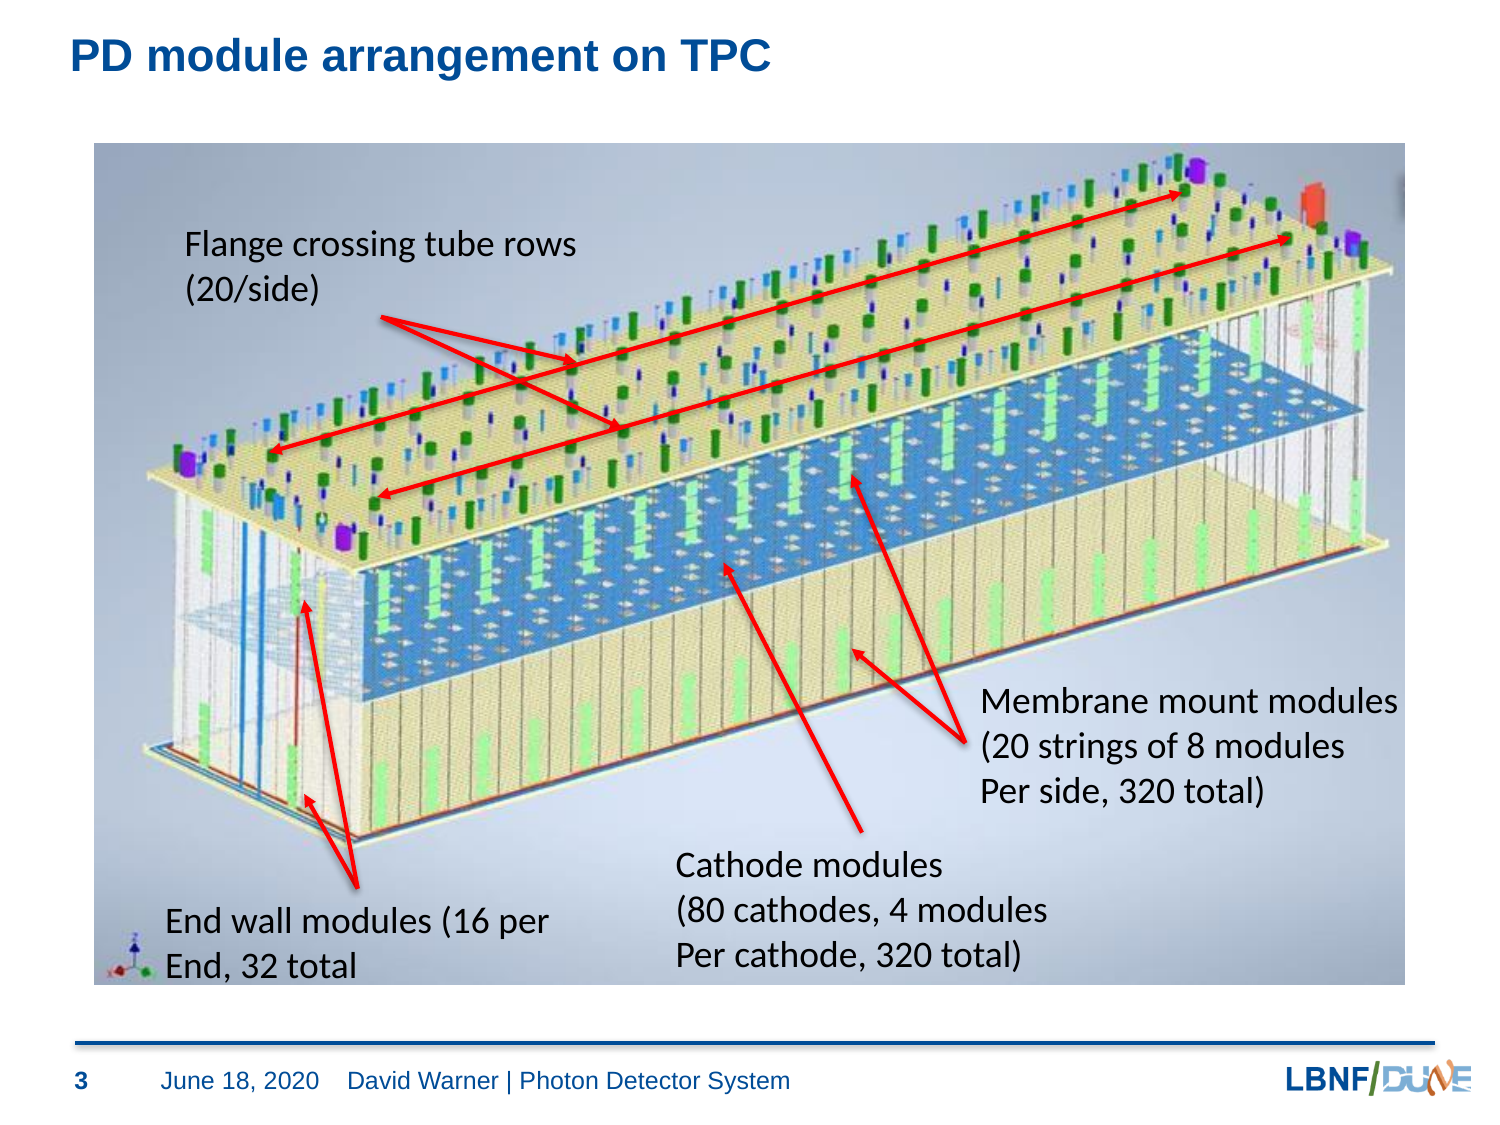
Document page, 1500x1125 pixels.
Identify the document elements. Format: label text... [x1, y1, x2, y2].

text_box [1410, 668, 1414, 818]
footer David Warner | Photon Detector System [348, 1064, 1269, 1096]
slide_number 3 [74, 1064, 160, 1096]
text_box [723, 562, 863, 833]
picture [94, 143, 1406, 985]
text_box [376, 236, 1292, 498]
title PD module arrangement on TPC [69, 25, 1431, 116]
picture [1284, 1058, 1471, 1097]
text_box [851, 474, 964, 745]
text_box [268, 192, 1183, 453]
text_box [303, 599, 358, 889]
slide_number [160, 1064, 348, 1096]
